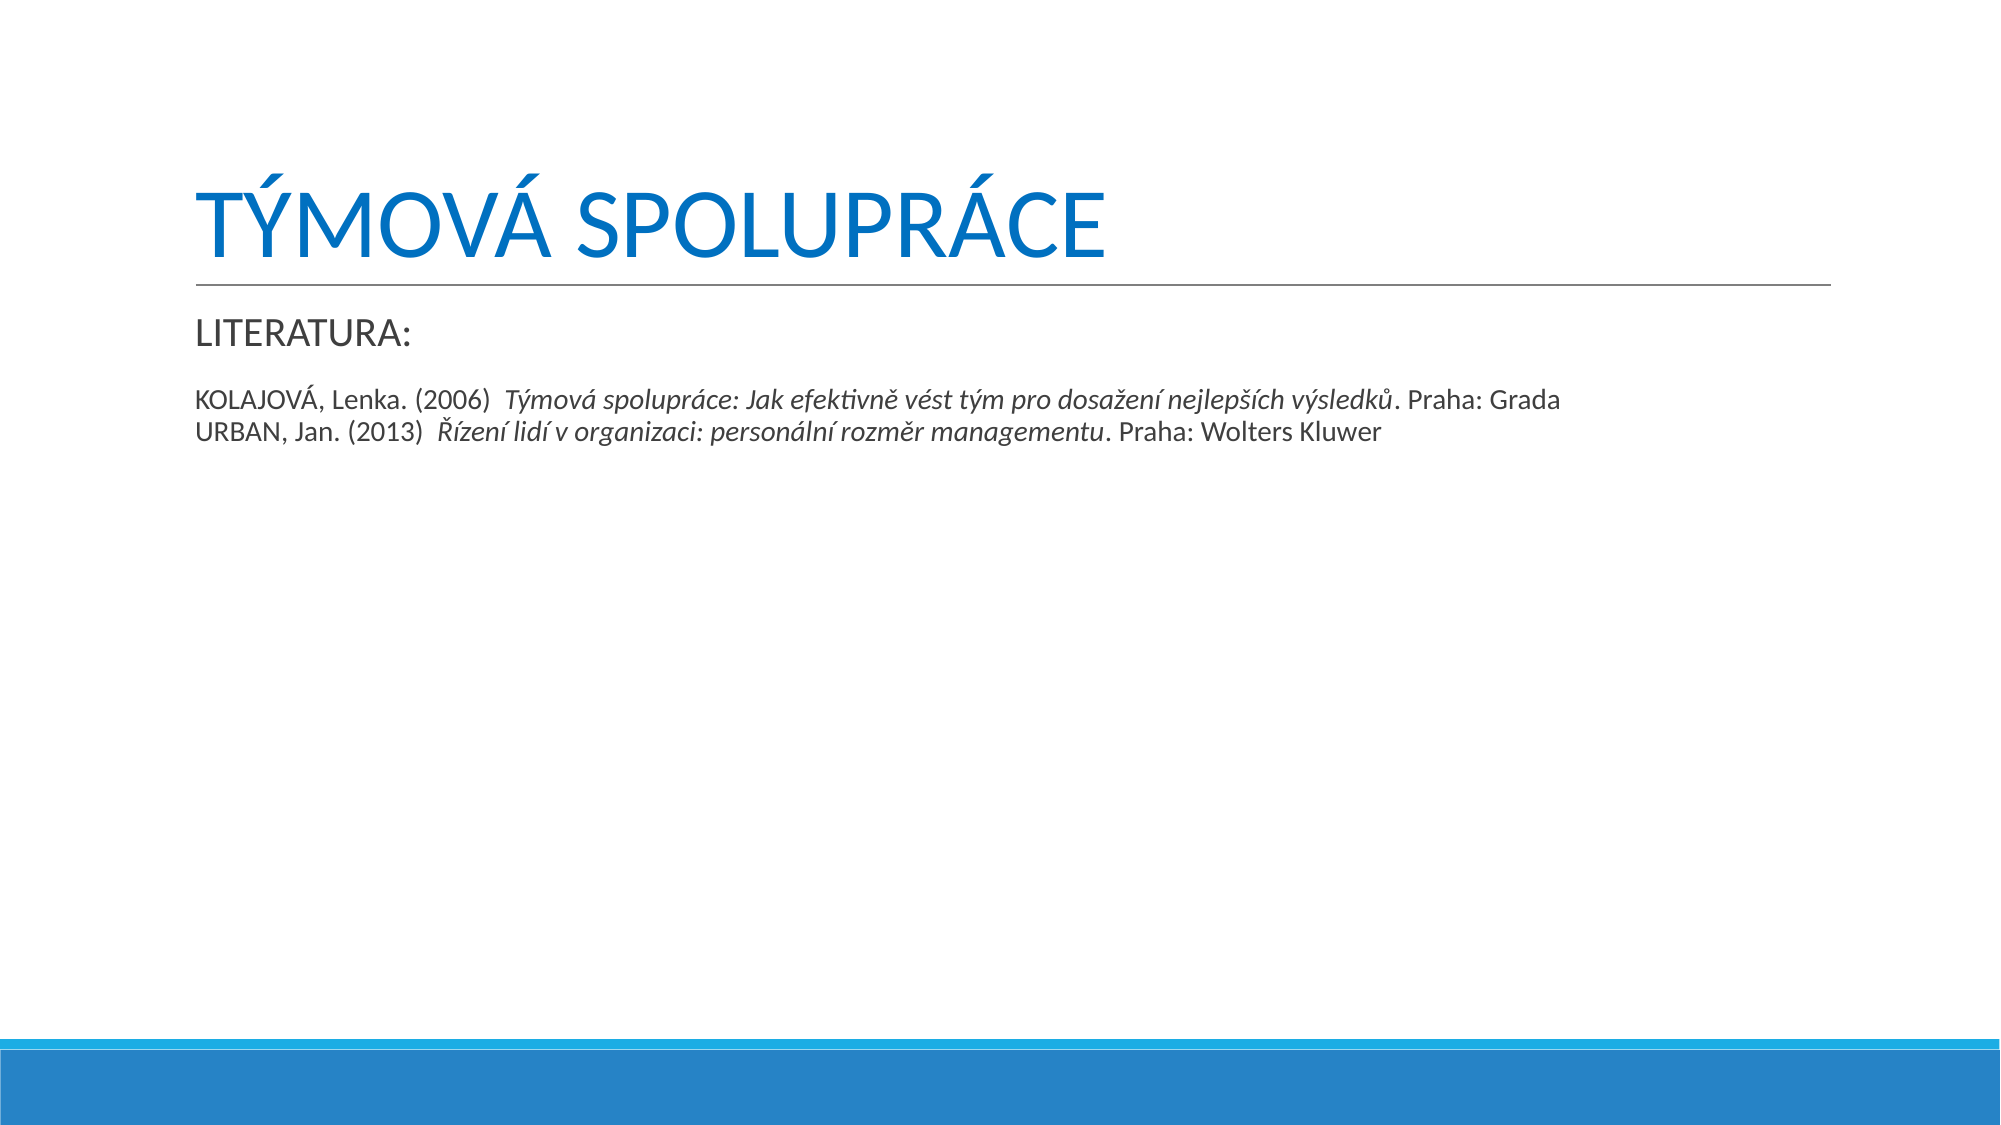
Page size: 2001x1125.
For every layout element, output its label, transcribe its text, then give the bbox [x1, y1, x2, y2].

title TÝMOVÁ SPOLUPRÁCE [180, 47, 1830, 285]
list LITERATURA: KOLAJOVÁ, Lenka. (2006) Týmová spolupráce: Jak efektivně vést tým pro dosažení nejlepších výsledků. Praha: Grada URBAN, Jan. (2013) Řízení lidí v organizaci: personální rozměr managementu. Praha: Wolters Kluwer [180, 302, 1830, 963]
